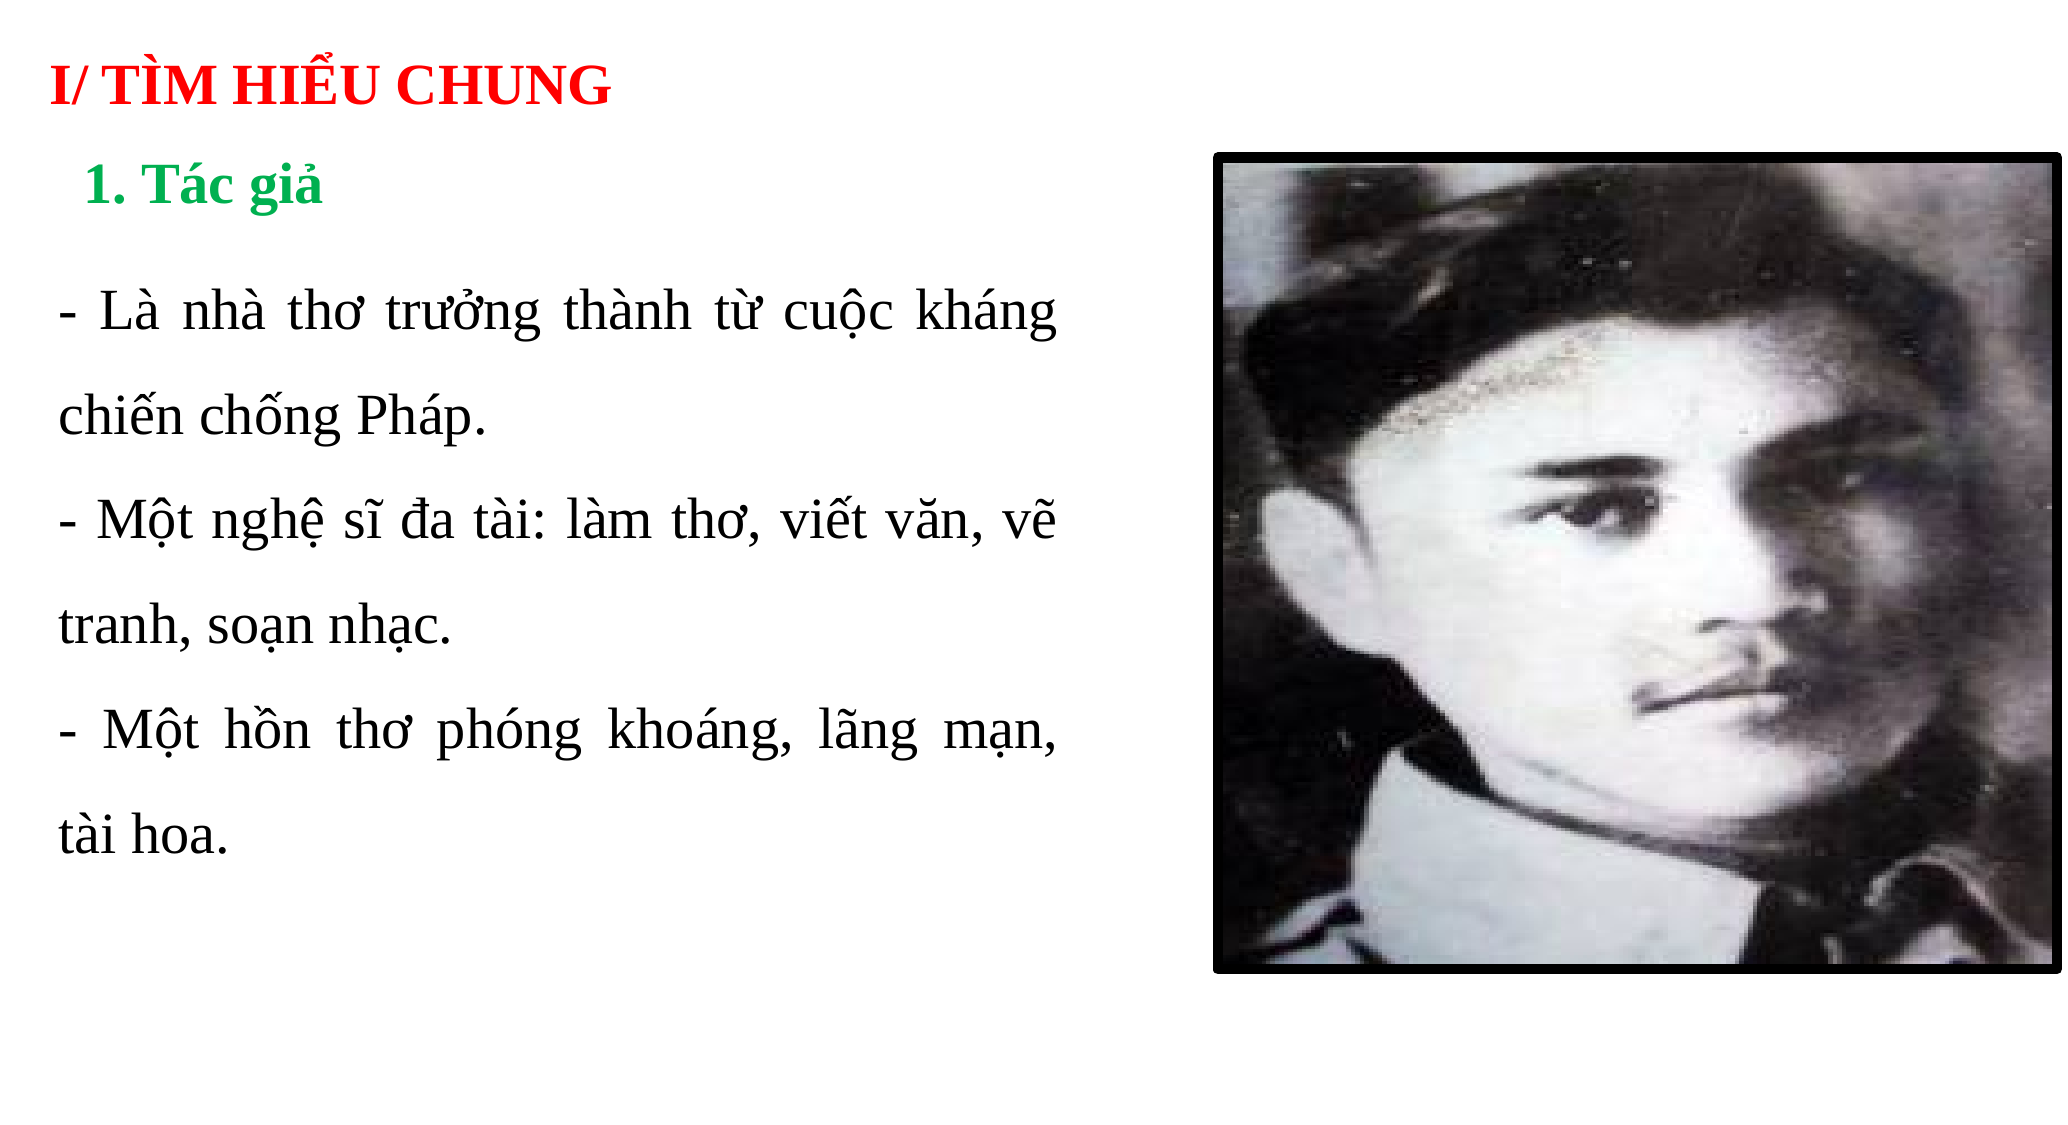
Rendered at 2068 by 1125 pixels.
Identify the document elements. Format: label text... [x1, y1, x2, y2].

picture [1222, 162, 2053, 965]
text_box 1. Tác giả [68, 137, 448, 223]
text_box - Là nhà thơ trưởng thành từ cuộc kháng chiến chống Pháp. - Một nghệ sĩ đa tài: làm thơ, viết văn, vẽ tranh, soạn nhạc. - Một hồn thơ phóng khoáng, lãng mạn, tài hoa. [43, 228, 1074, 873]
title I/ TÌM HIỂU CHUNG [34, 0, 879, 163]
